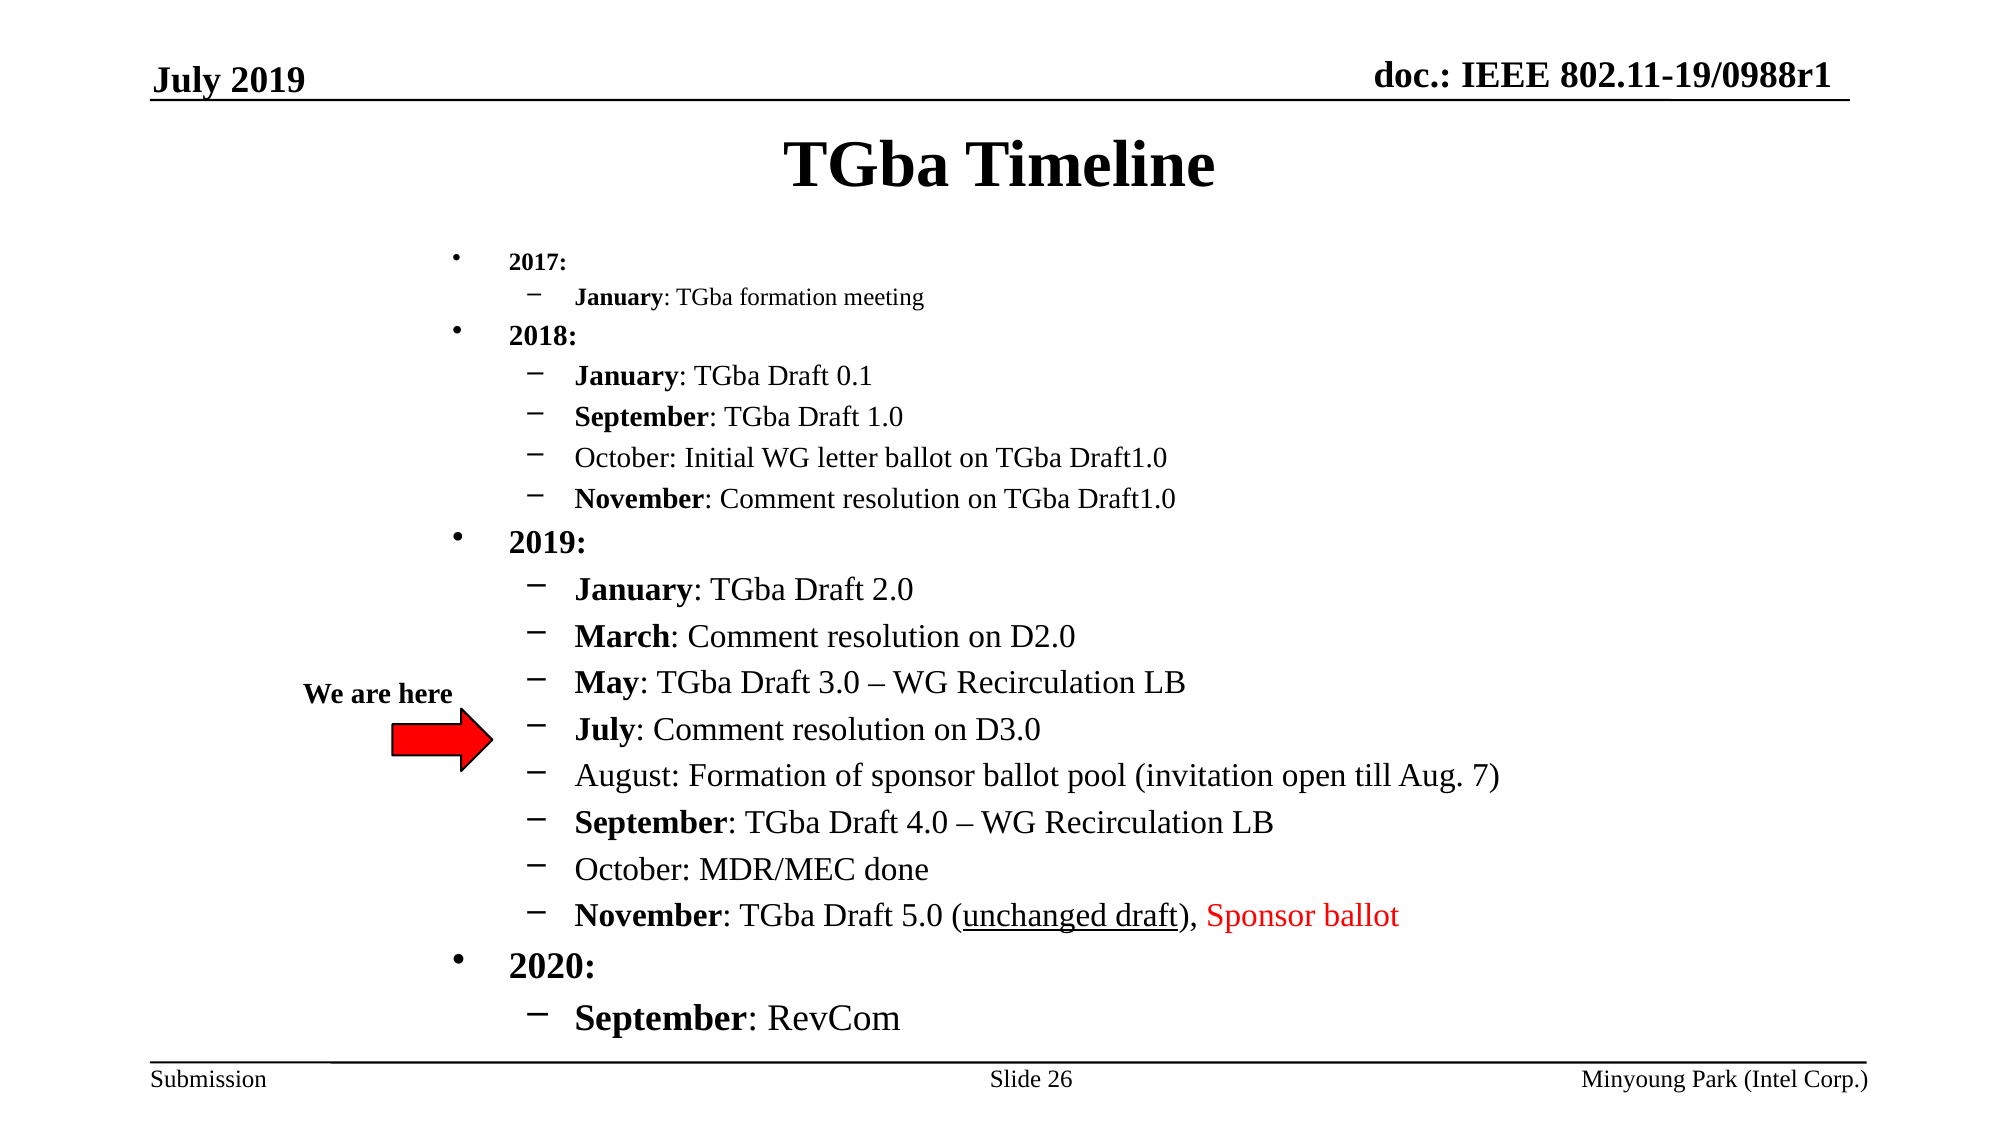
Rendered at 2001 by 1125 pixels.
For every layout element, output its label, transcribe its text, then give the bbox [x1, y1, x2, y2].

list 2017: January: TGba formation meeting 2018: January: TGba Draft 0.1 September: TGba Draft 1.0 October: Initial WG letter ballot on TGba Draft1.0 November: Comment resolution on TGba Draft1.0 2019: January: TGba Draft 2.0 March: Comment resolution on D2.0 May: TGba Draft 3.0 – WG Recirculation LB July: Comment resolution on D3.0 August: Formation of sponsor ballot pool (invitation open till Aug. 7) September: TGba Draft 4.0 – WG Recirculation LB October: MDR/MEC done November: TGba Draft 5.0 (unchanged draft), Sponsor ballot 2020: September: RevCom [437, 288, 1625, 1063]
footer Minyoung Park (Intel Corp.) [1266, 1061, 1869, 1093]
title TGba Timeline [150, 112, 1850, 288]
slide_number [152, 54, 347, 101]
slide_number Slide 26 [989, 1061, 1074, 1093]
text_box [287, 666, 493, 772]
